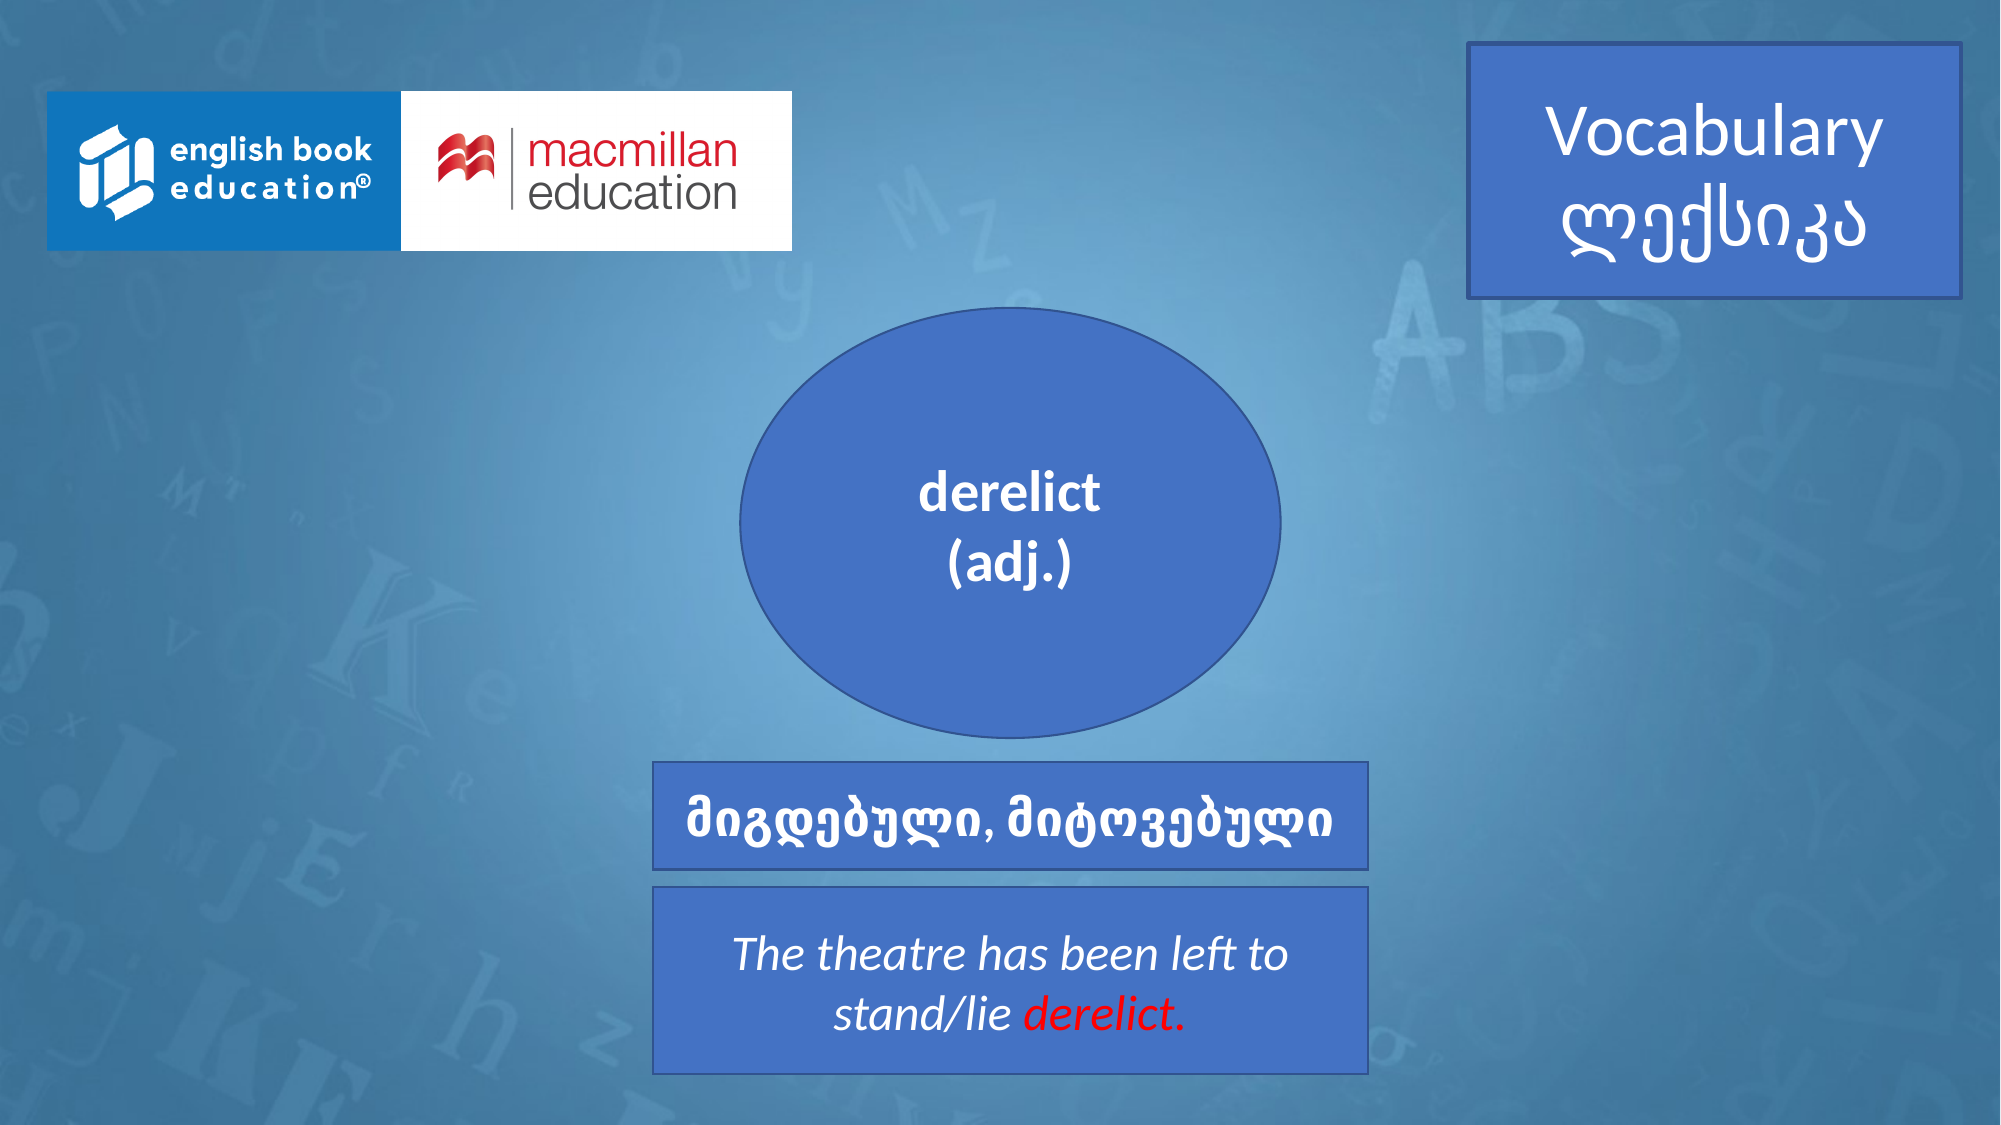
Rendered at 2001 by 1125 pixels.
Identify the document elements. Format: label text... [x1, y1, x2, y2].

text_box Vocabulary ლექსიკა [1466, 41, 1963, 300]
picture [0, 0, 2001, 1125]
text_box derelict (adj.) [740, 307, 1281, 739]
text_box მიგდებული, მიტოვებული [652, 762, 1368, 870]
text_box The theatre has been left to stand/lie derelict. [652, 886, 1368, 1074]
